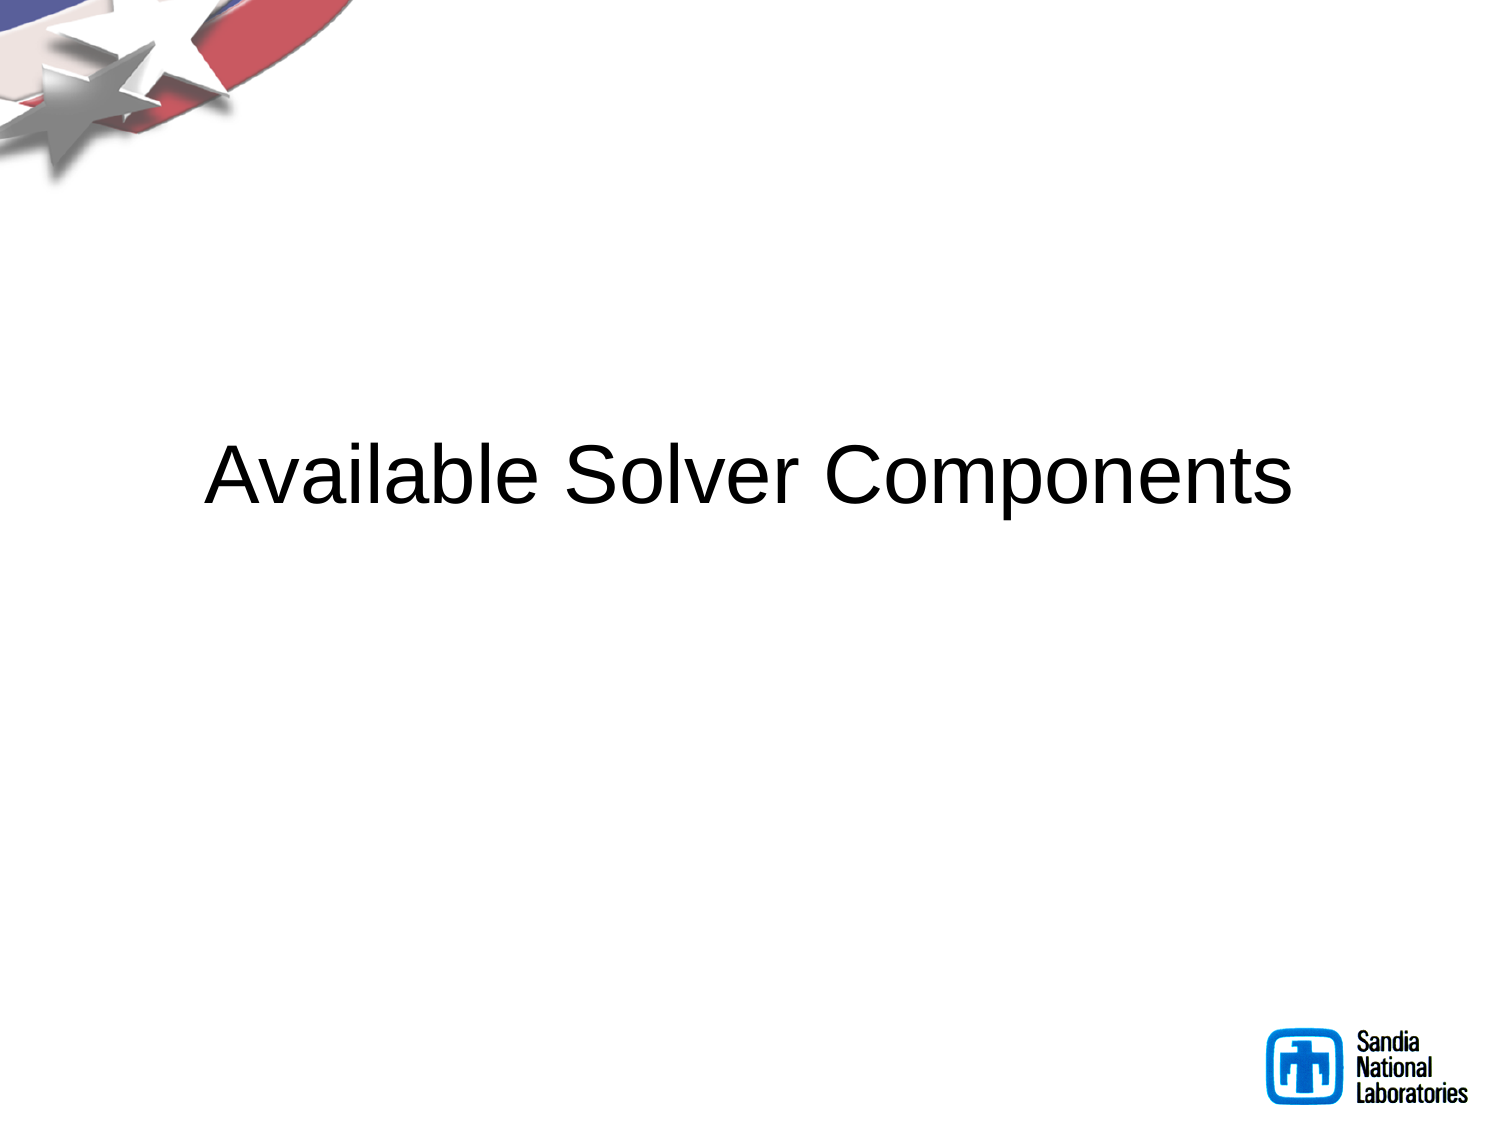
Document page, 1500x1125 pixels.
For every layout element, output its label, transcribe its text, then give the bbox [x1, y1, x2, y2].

title Available Solver Components [112, 349, 1388, 591]
picture [1262, 1024, 1469, 1105]
